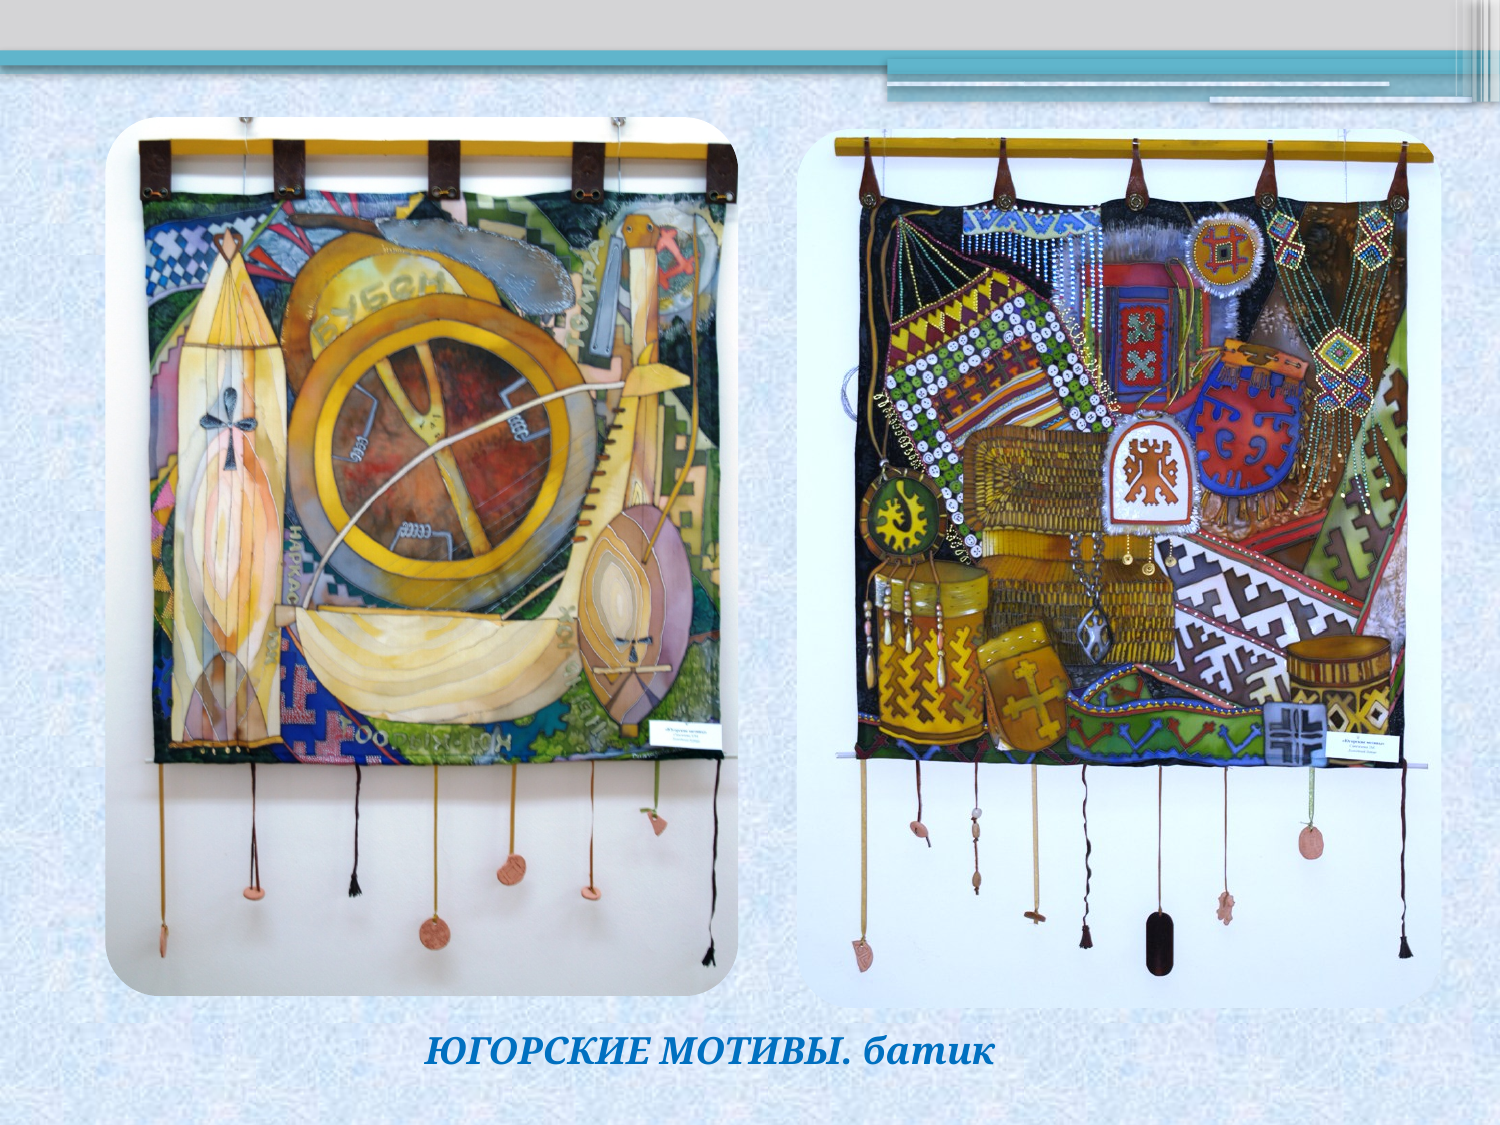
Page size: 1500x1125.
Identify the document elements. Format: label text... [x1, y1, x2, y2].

text_box ЮГОРСКИЕ МОТИВЫ. батик [410, 1019, 1219, 1080]
picture [0, 74, 1500, 1125]
